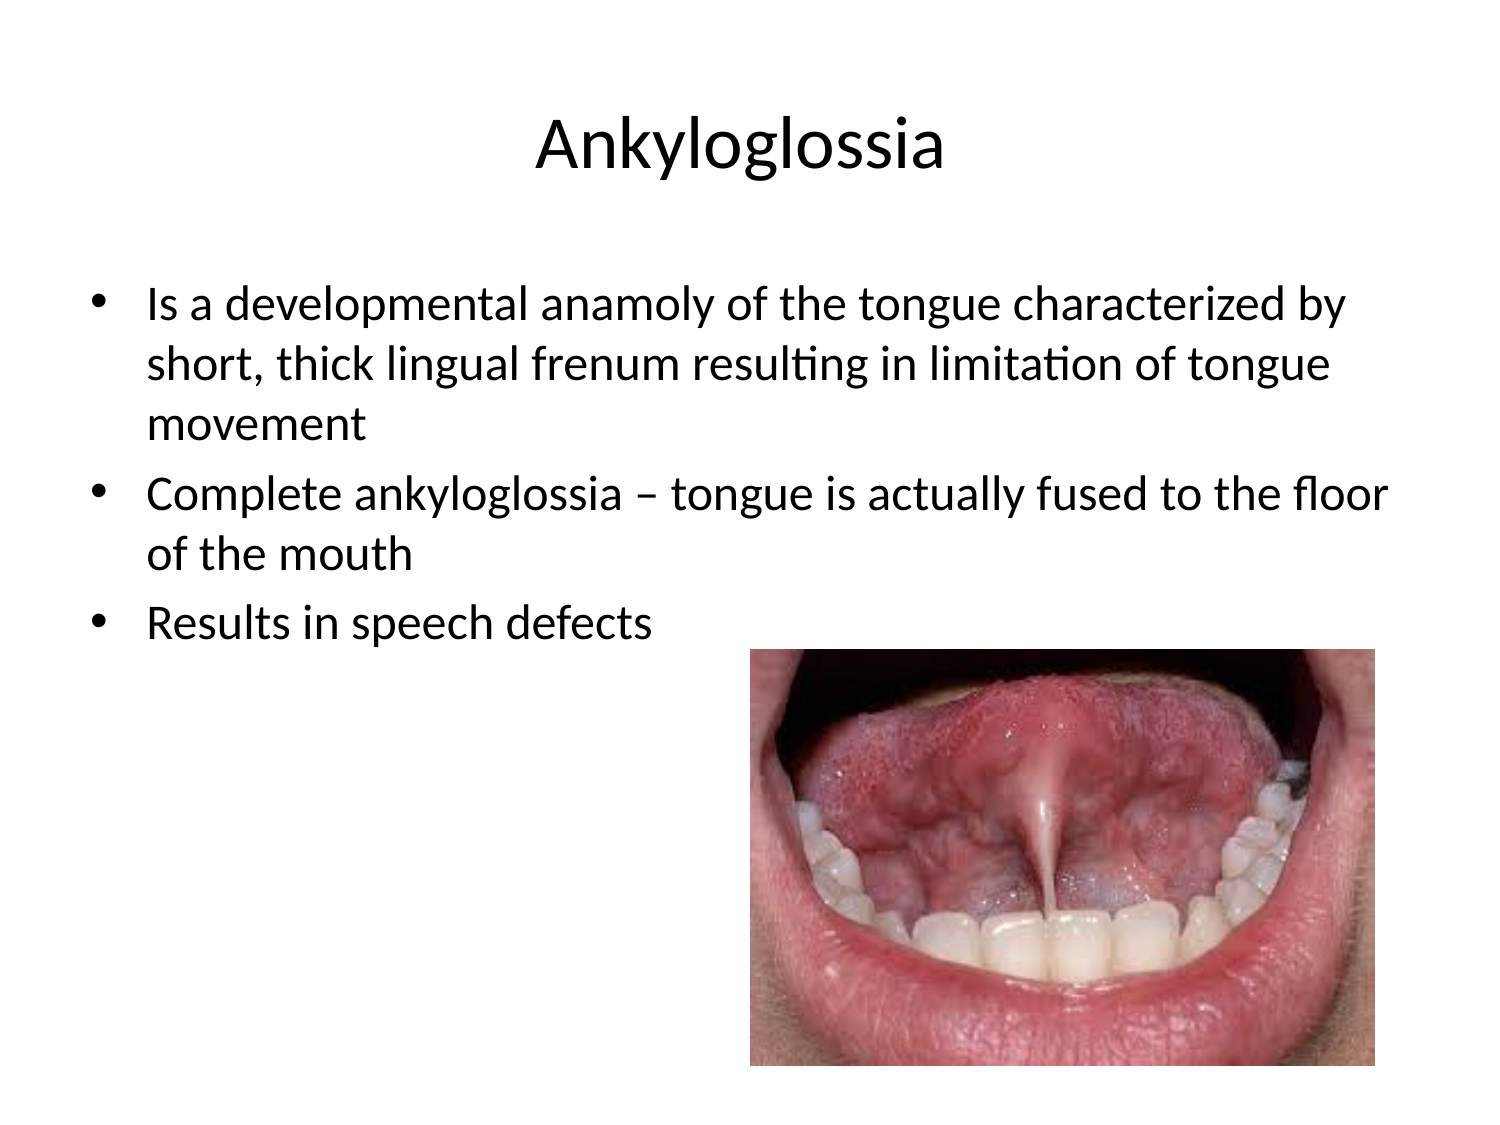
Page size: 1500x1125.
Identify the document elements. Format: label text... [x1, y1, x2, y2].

list Is a developmental anamoly of the tongue characterized by short, thick lingual frenum resulting in limitation of tongue movement Complete ankyloglossia – tongue is actually fused to the floor of the mouth Results in speech defects [75, 262, 1425, 1005]
title Ankyloglossia [75, 45, 1425, 233]
picture [749, 649, 1376, 1067]
